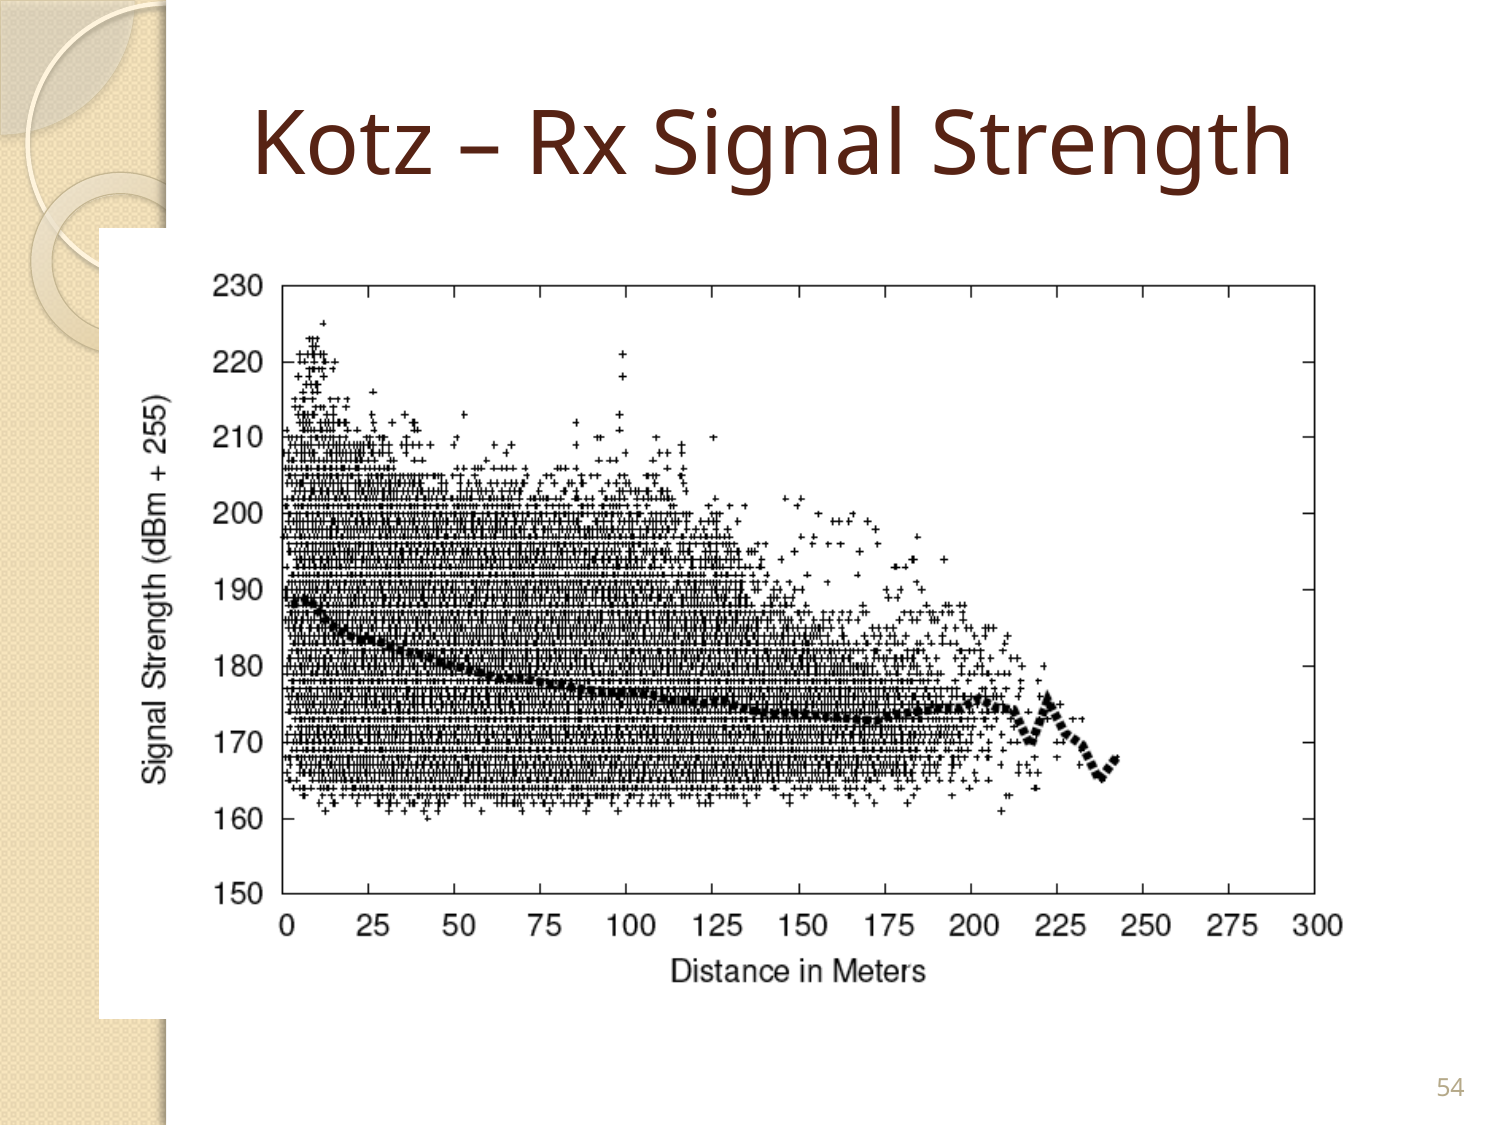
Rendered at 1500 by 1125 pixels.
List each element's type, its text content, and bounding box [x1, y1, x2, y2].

picture [99, 228, 1401, 1019]
slide_number 54 [1413, 1034, 1488, 1113]
title Kotz – Rx Signal Strength [235, 45, 1466, 233]
